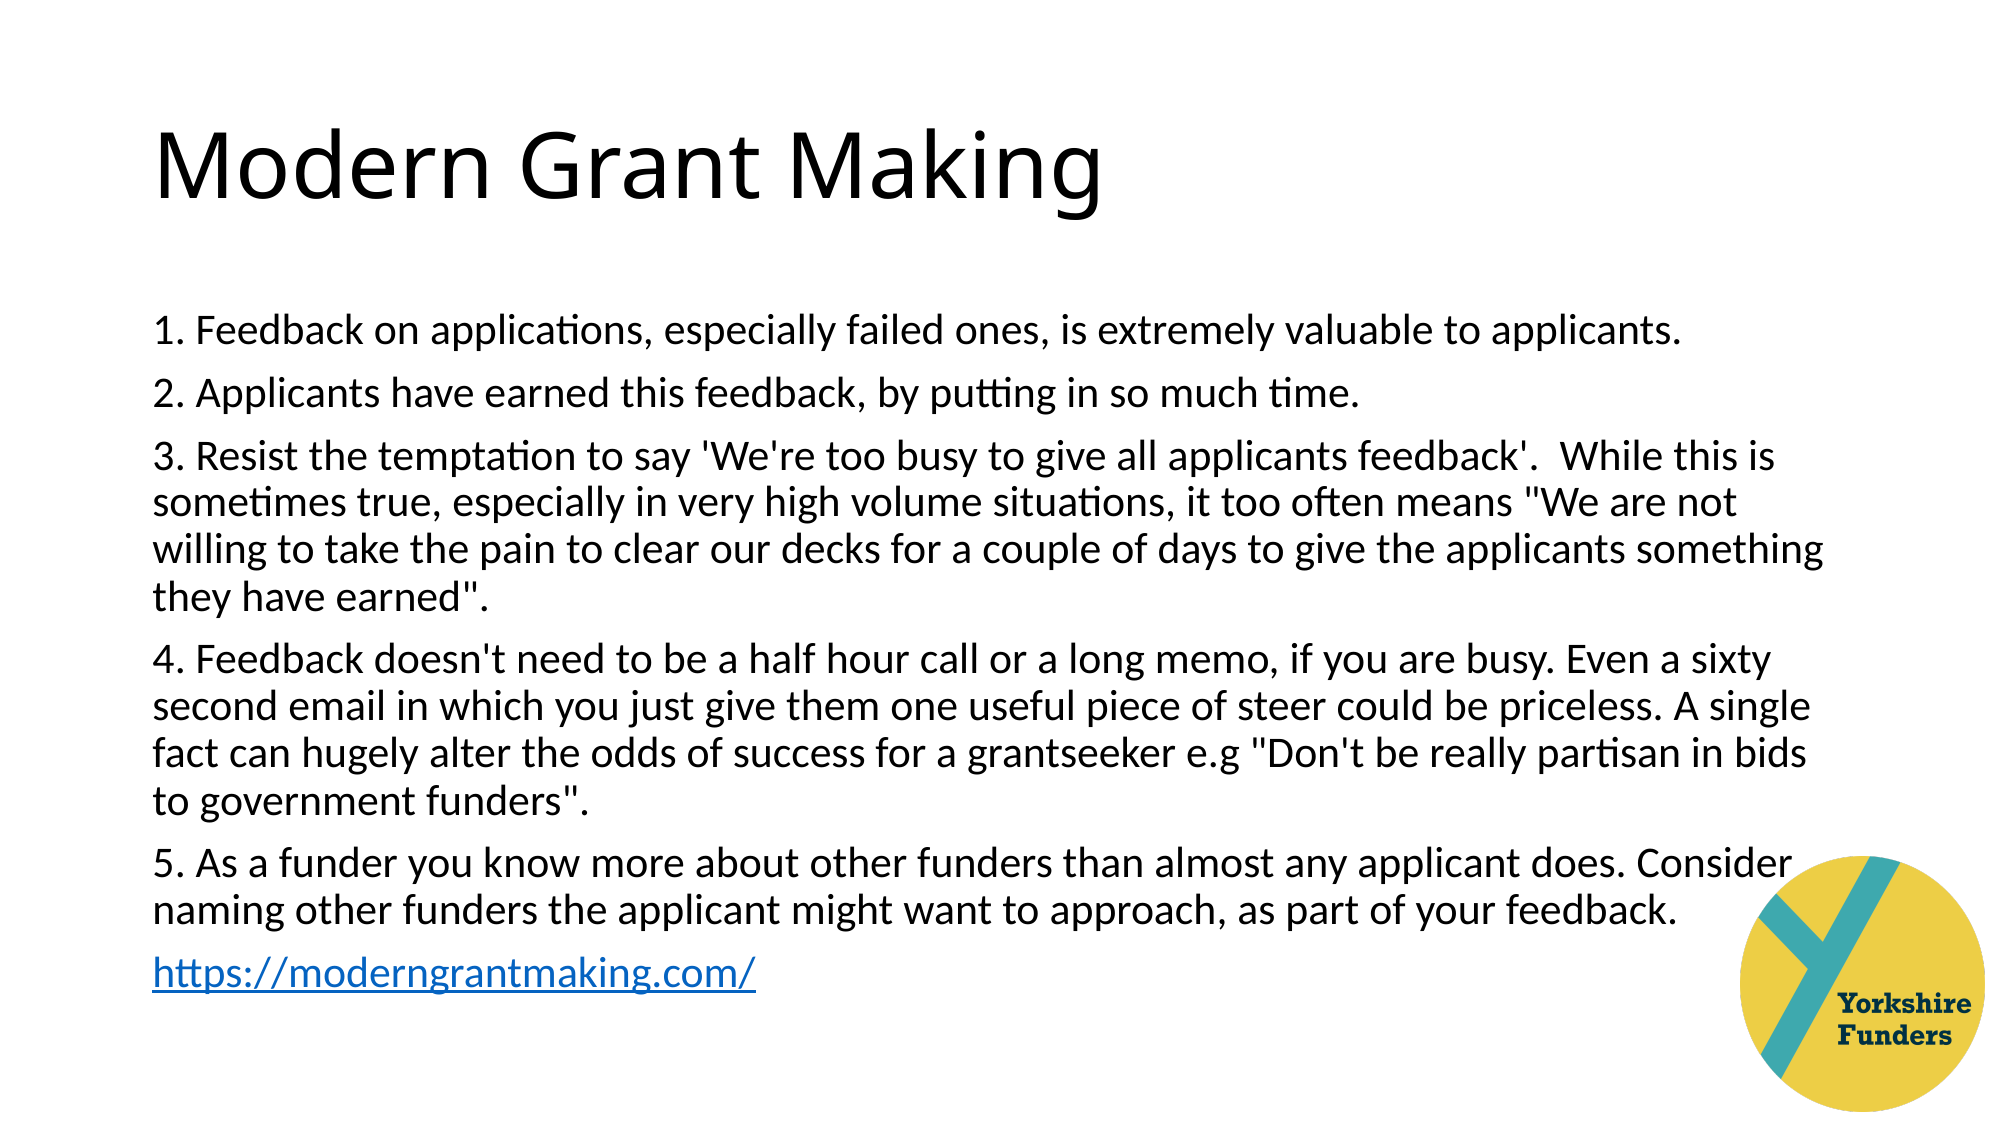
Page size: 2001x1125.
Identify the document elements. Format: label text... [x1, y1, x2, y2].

picture [1740, 856, 1985, 1112]
title Modern Grant Making [137, 59, 1863, 278]
list 1. Feedback on applications, especially failed ones, is extremely valuable to applicants. 2. Applicants have earned this feedback, by putting in so much time. 3. Resist the temptation to say 'We're too busy to give all applicants feedback'. While this is sometimes true, especially in very high volume situations, it too often means "We are not willing to take the pain to clear our decks for a couple of days to give the applicants something they have earned". 4. Feedback doesn't need to be a half hour call or a long memo, if you are busy. Even a sixty second email in which you just give them one useful piece of steer could be priceless. A single fact can hugely alter the odds of success for a grantseeker e.g "Don't be really partisan in bids to government funders". 5. As a funder you know more about other funders than almost any applicant does. Consider naming other funders the applicant might want to approach, as part of your feedback. https://moderngrantmaking.com/ [137, 299, 1863, 1014]
